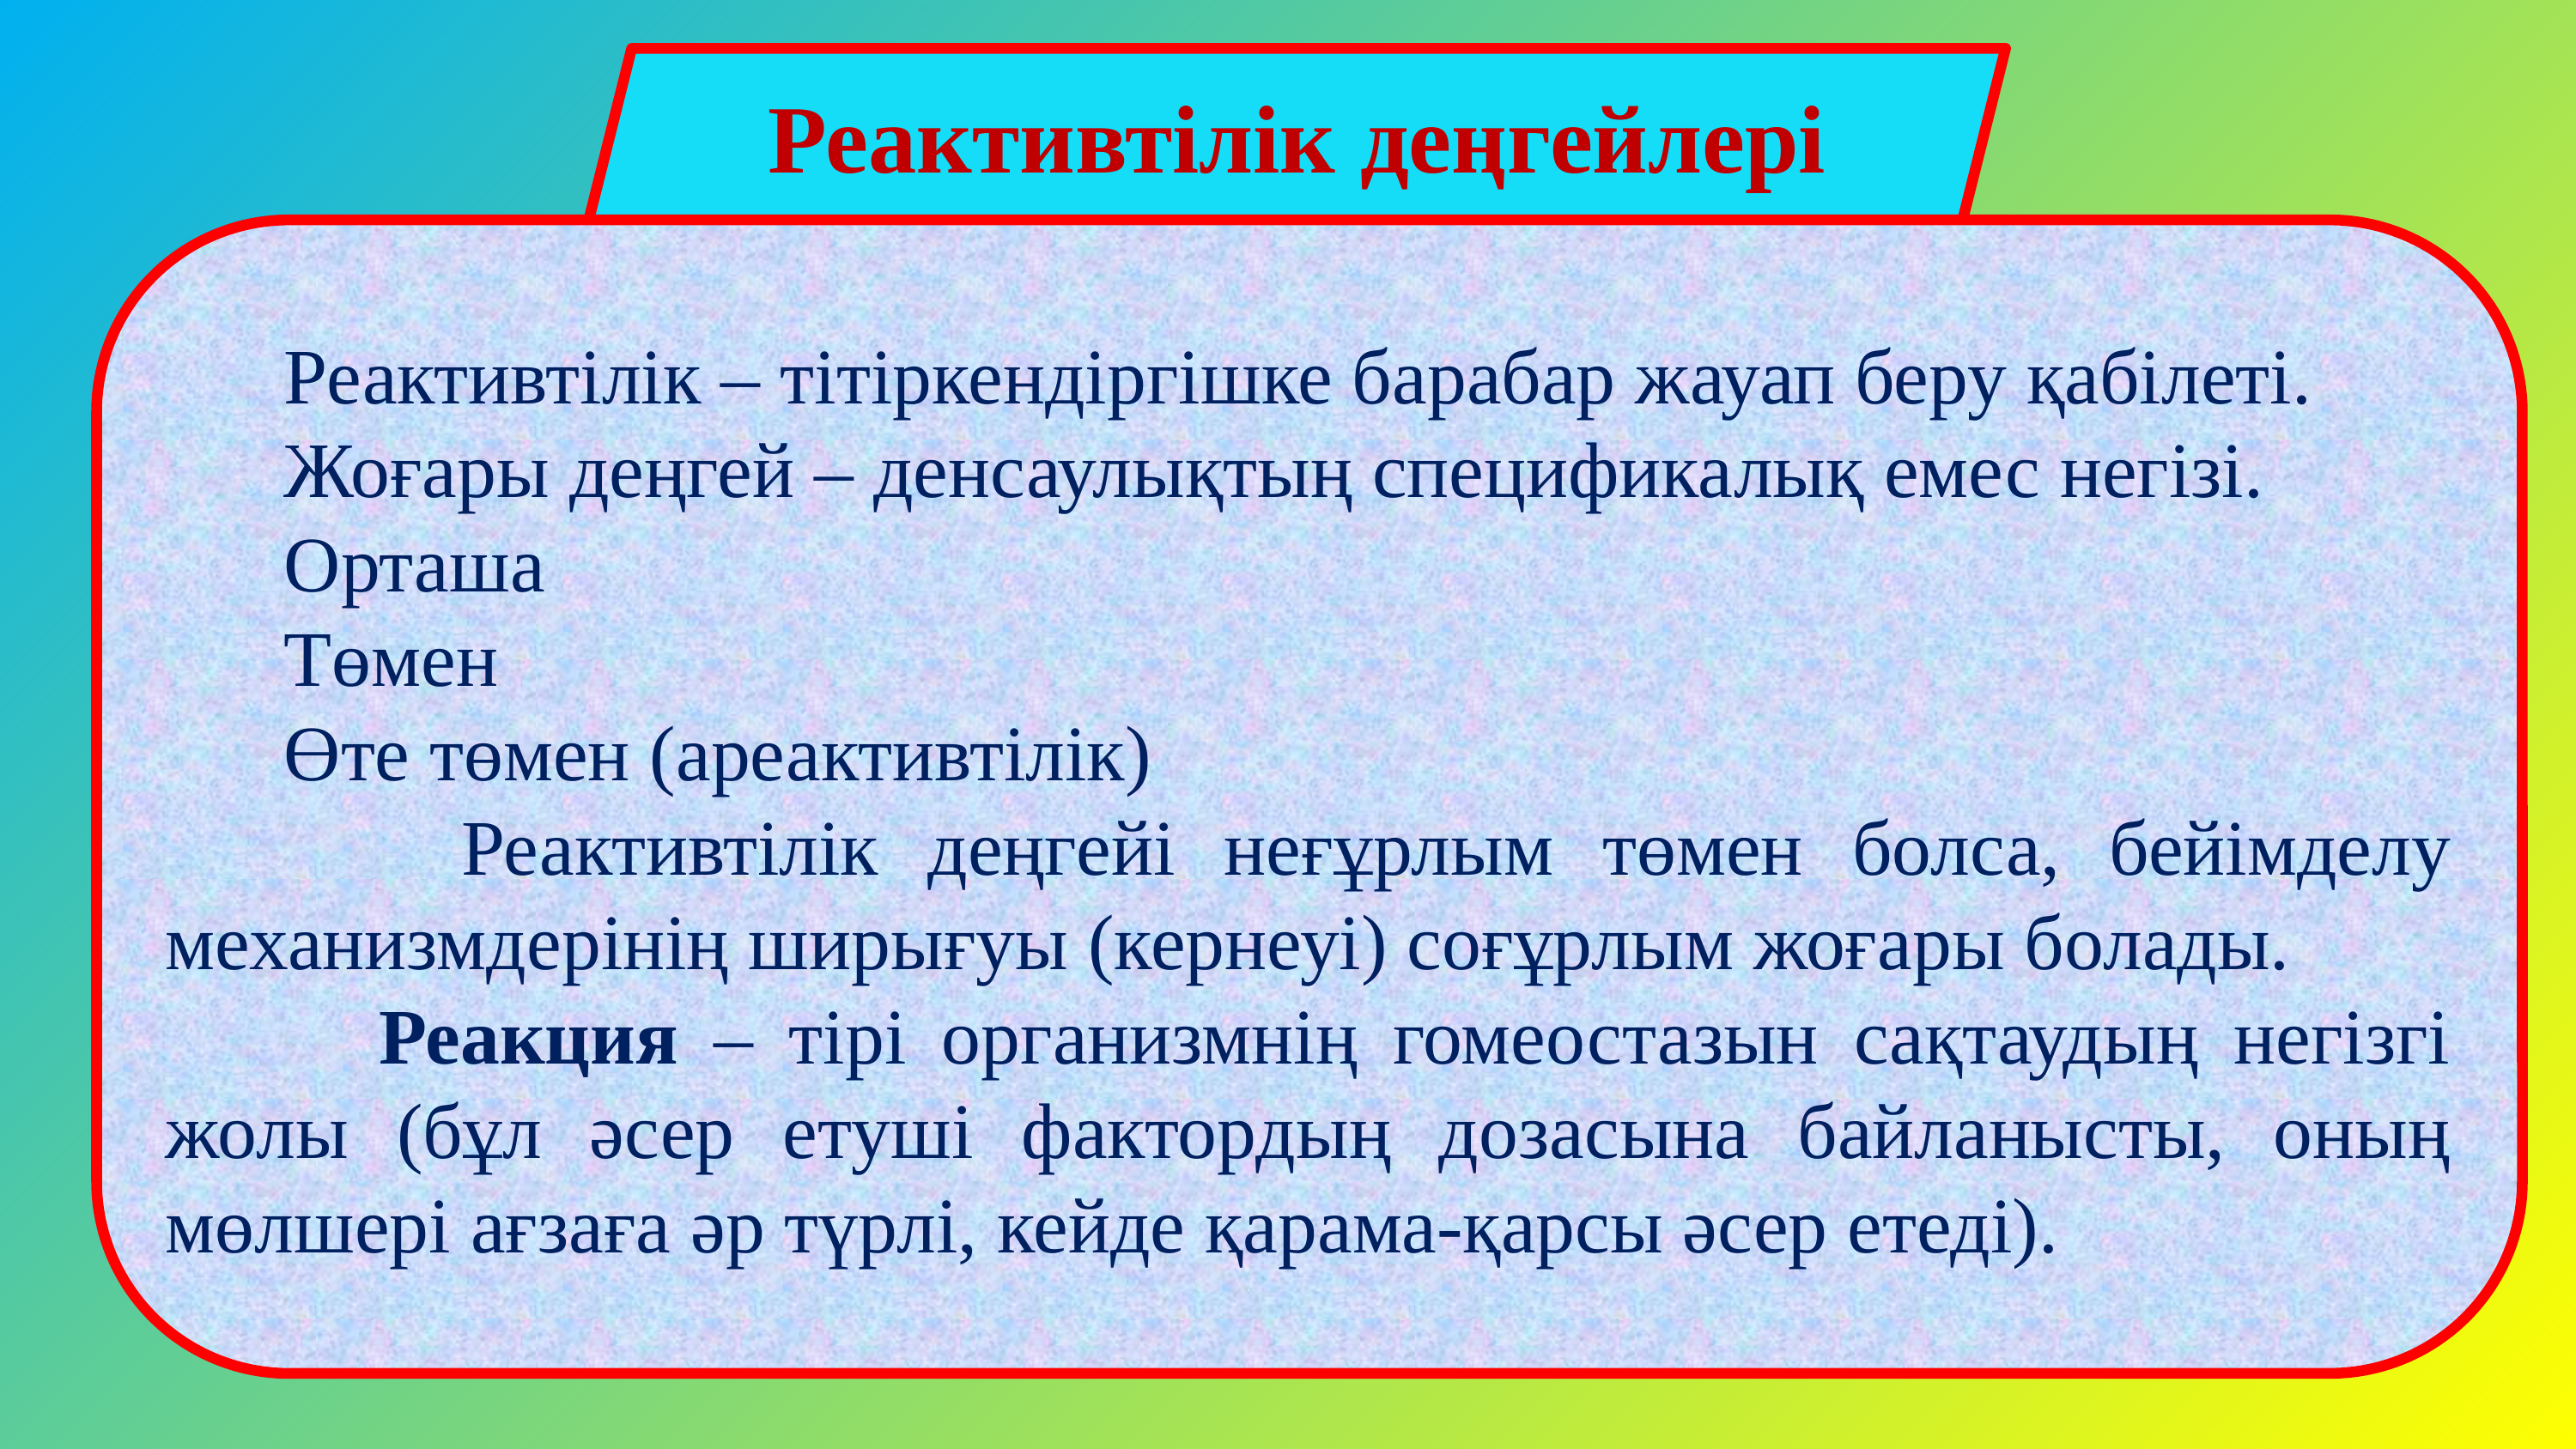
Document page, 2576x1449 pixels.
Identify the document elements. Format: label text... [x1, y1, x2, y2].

text_box Реактивтілік – тітіркендіргішке барабар жауап беру қабілеті. Жоғары деңгей – денсаулықтың спецификалық емес негізі. Орташа Төмен Өте төмен (ареактивтілік) Реактивтілік деңгейі неғұрлым төмен болса, бейімделу механизмдерінің ширығуы (кернеуі) соғұрлым жоғары болады. Реакция – тірі организмнің гомеостазын сақтаудың негізгі жолы (бұл әсер етуші фактордың дозасына байланысты, оның мөлшері ағзаға әр түрлі, кейде қарама-қарсы әсер етеді). [94, 218, 2524, 1376]
text_box Реактивтілік деңгейлері [587, 46, 2008, 218]
